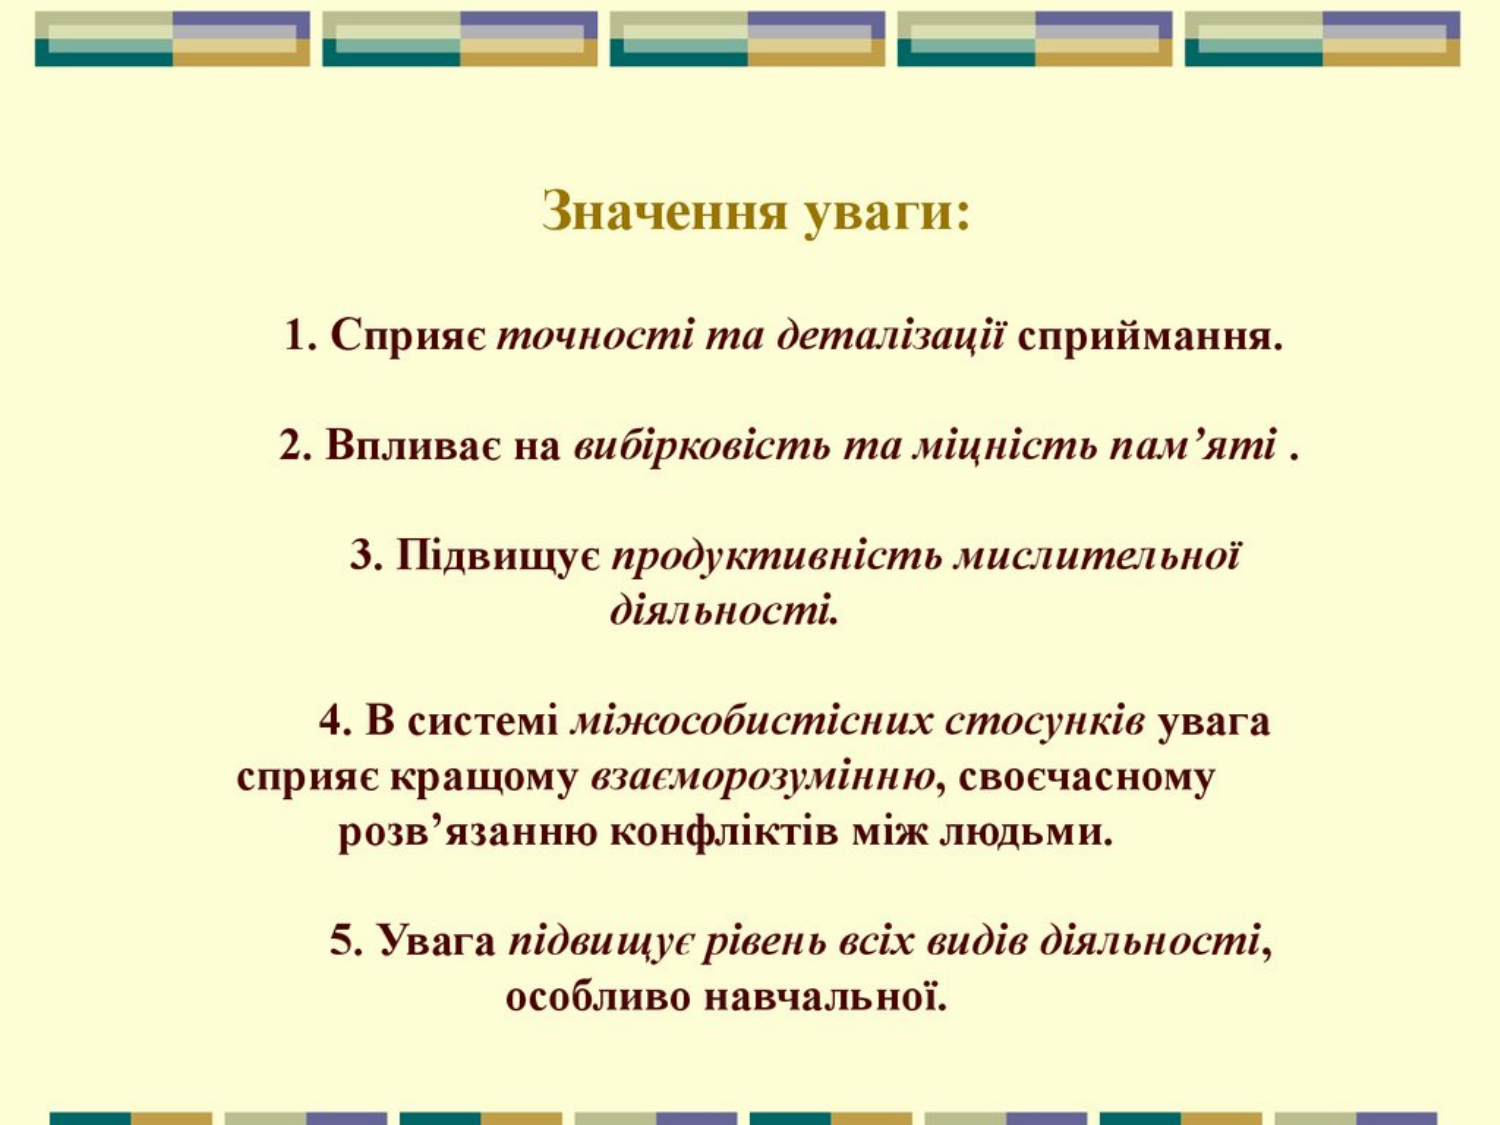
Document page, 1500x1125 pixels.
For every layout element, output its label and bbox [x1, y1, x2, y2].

list [0, 0, 1500, 1125]
